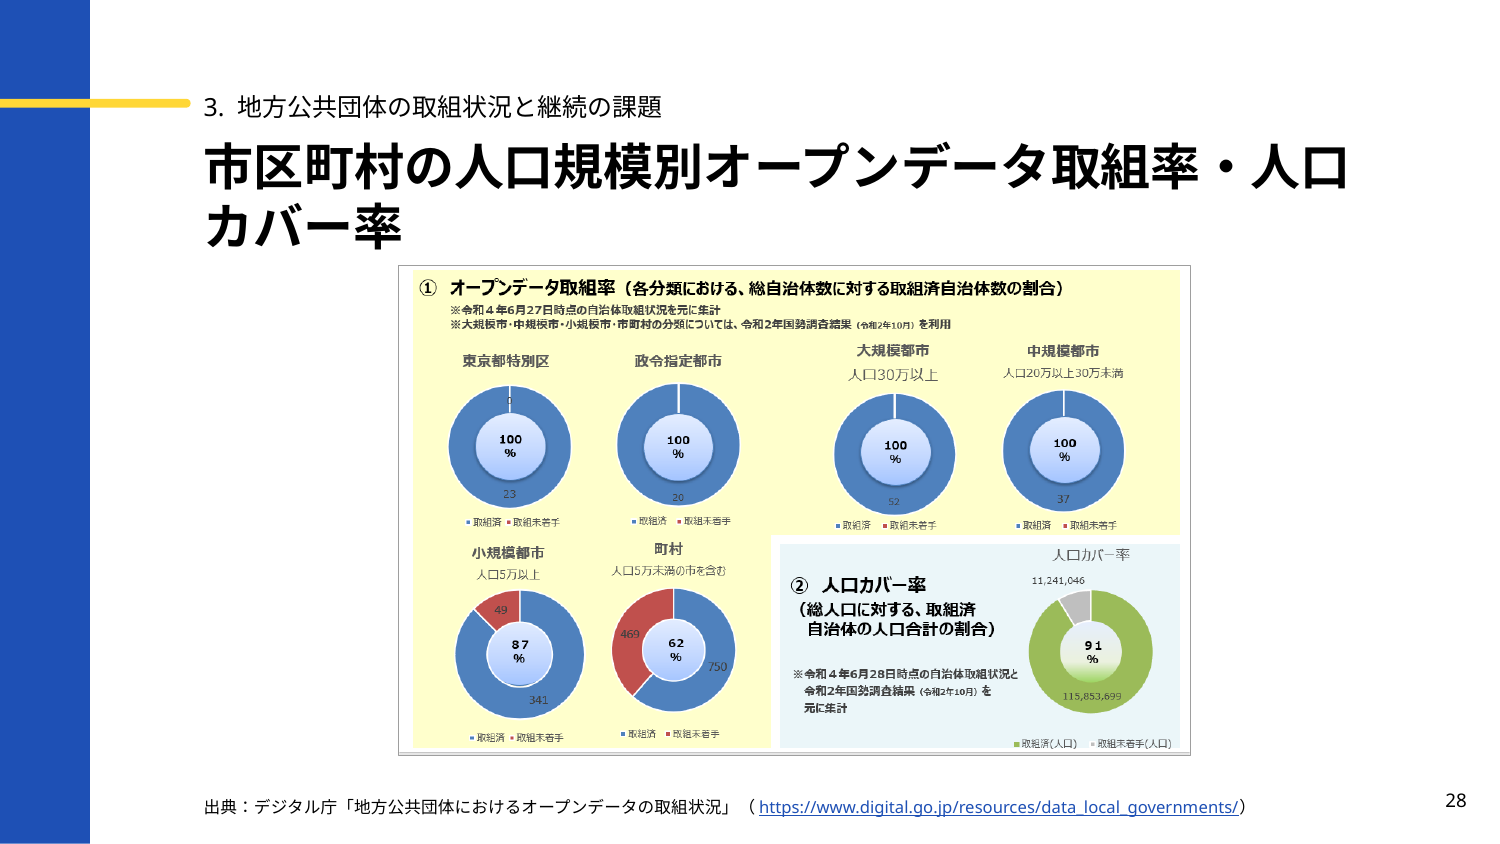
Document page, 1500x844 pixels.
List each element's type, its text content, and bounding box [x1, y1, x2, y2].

text_box 出典：デジタル庁「地方公共団体におけるオープンデータの取組状況」（https://www.digital.go.jp/resources/data_local_governments/） [203, 791, 1385, 821]
picture [399, 265, 1190, 756]
slide_number 28 [1423, 769, 1489, 834]
subtitle 3. 地方公共団体の取組状況と継続の課題 [203, 82, 1385, 124]
title 市区町村の人口規模別オープンデータ取組率・人口カバー率 [203, 135, 1386, 277]
